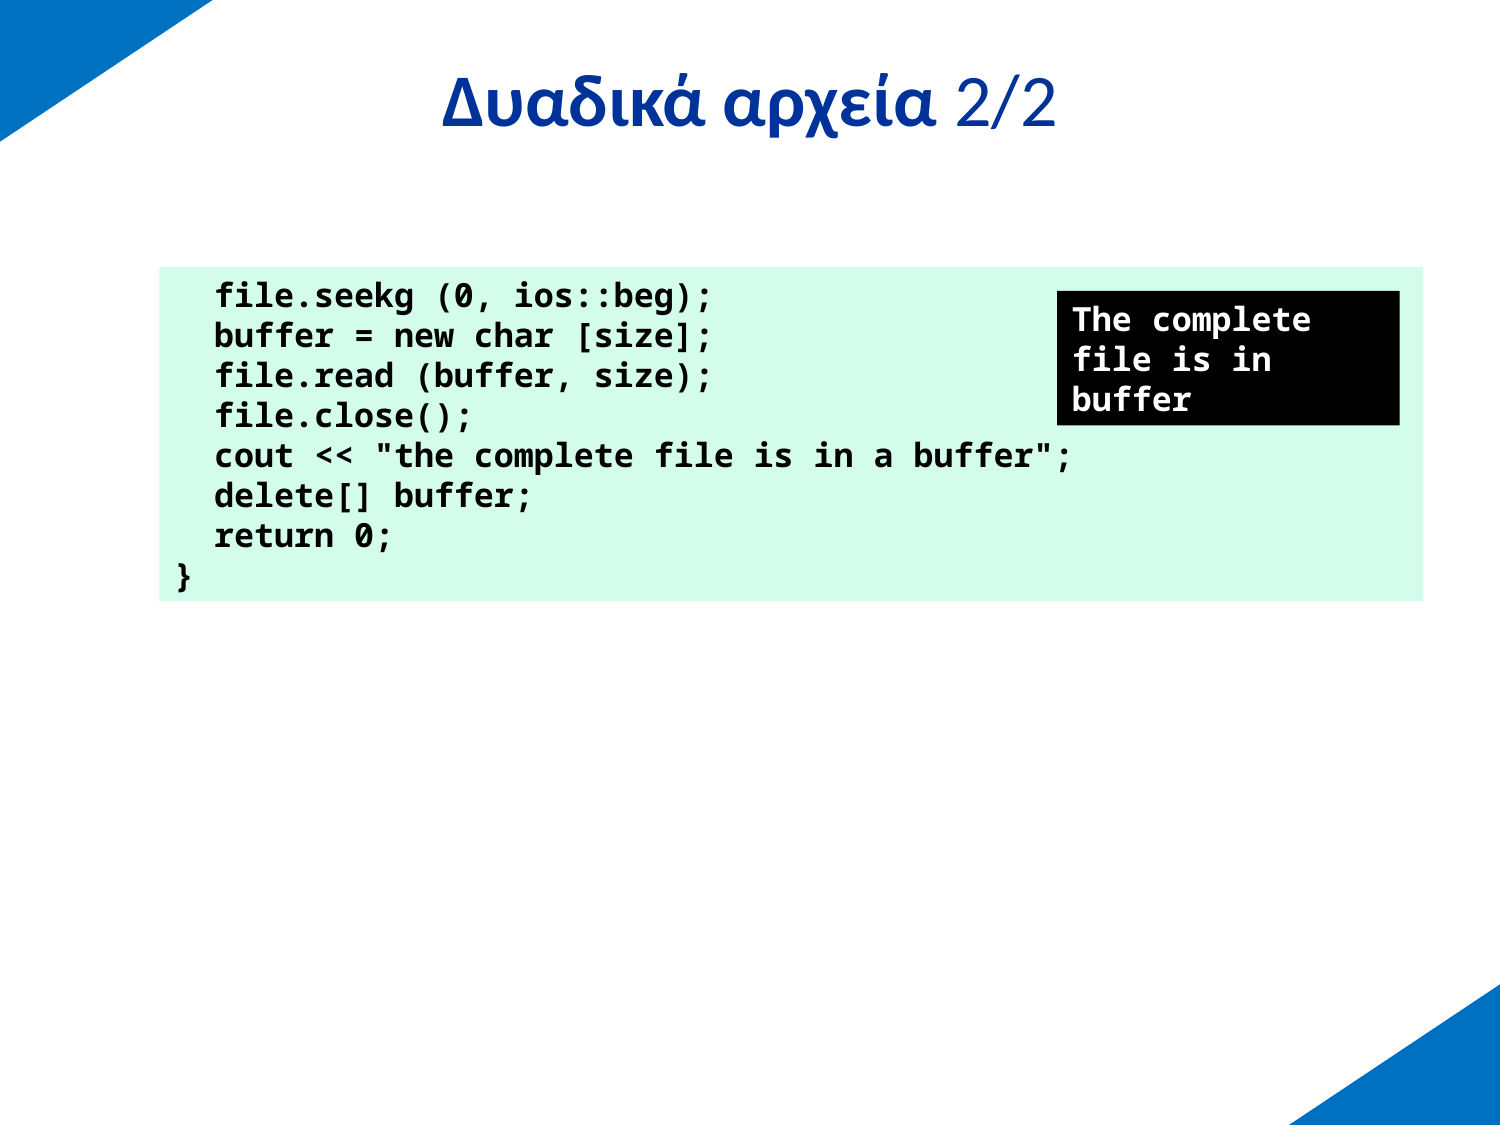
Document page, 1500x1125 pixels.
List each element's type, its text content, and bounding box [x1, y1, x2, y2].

title Δυαδικά αρχεία 2/2 [75, 45, 1425, 149]
text_box The complete file is in buffer [1057, 290, 1400, 426]
text_box file.seekg (0, ios::beg); buffer = new char [size]; file.read (buffer, size); file.close(); cout << "the complete file is in a buffer"; delete[] buffer; return 0; } [159, 267, 1424, 602]
